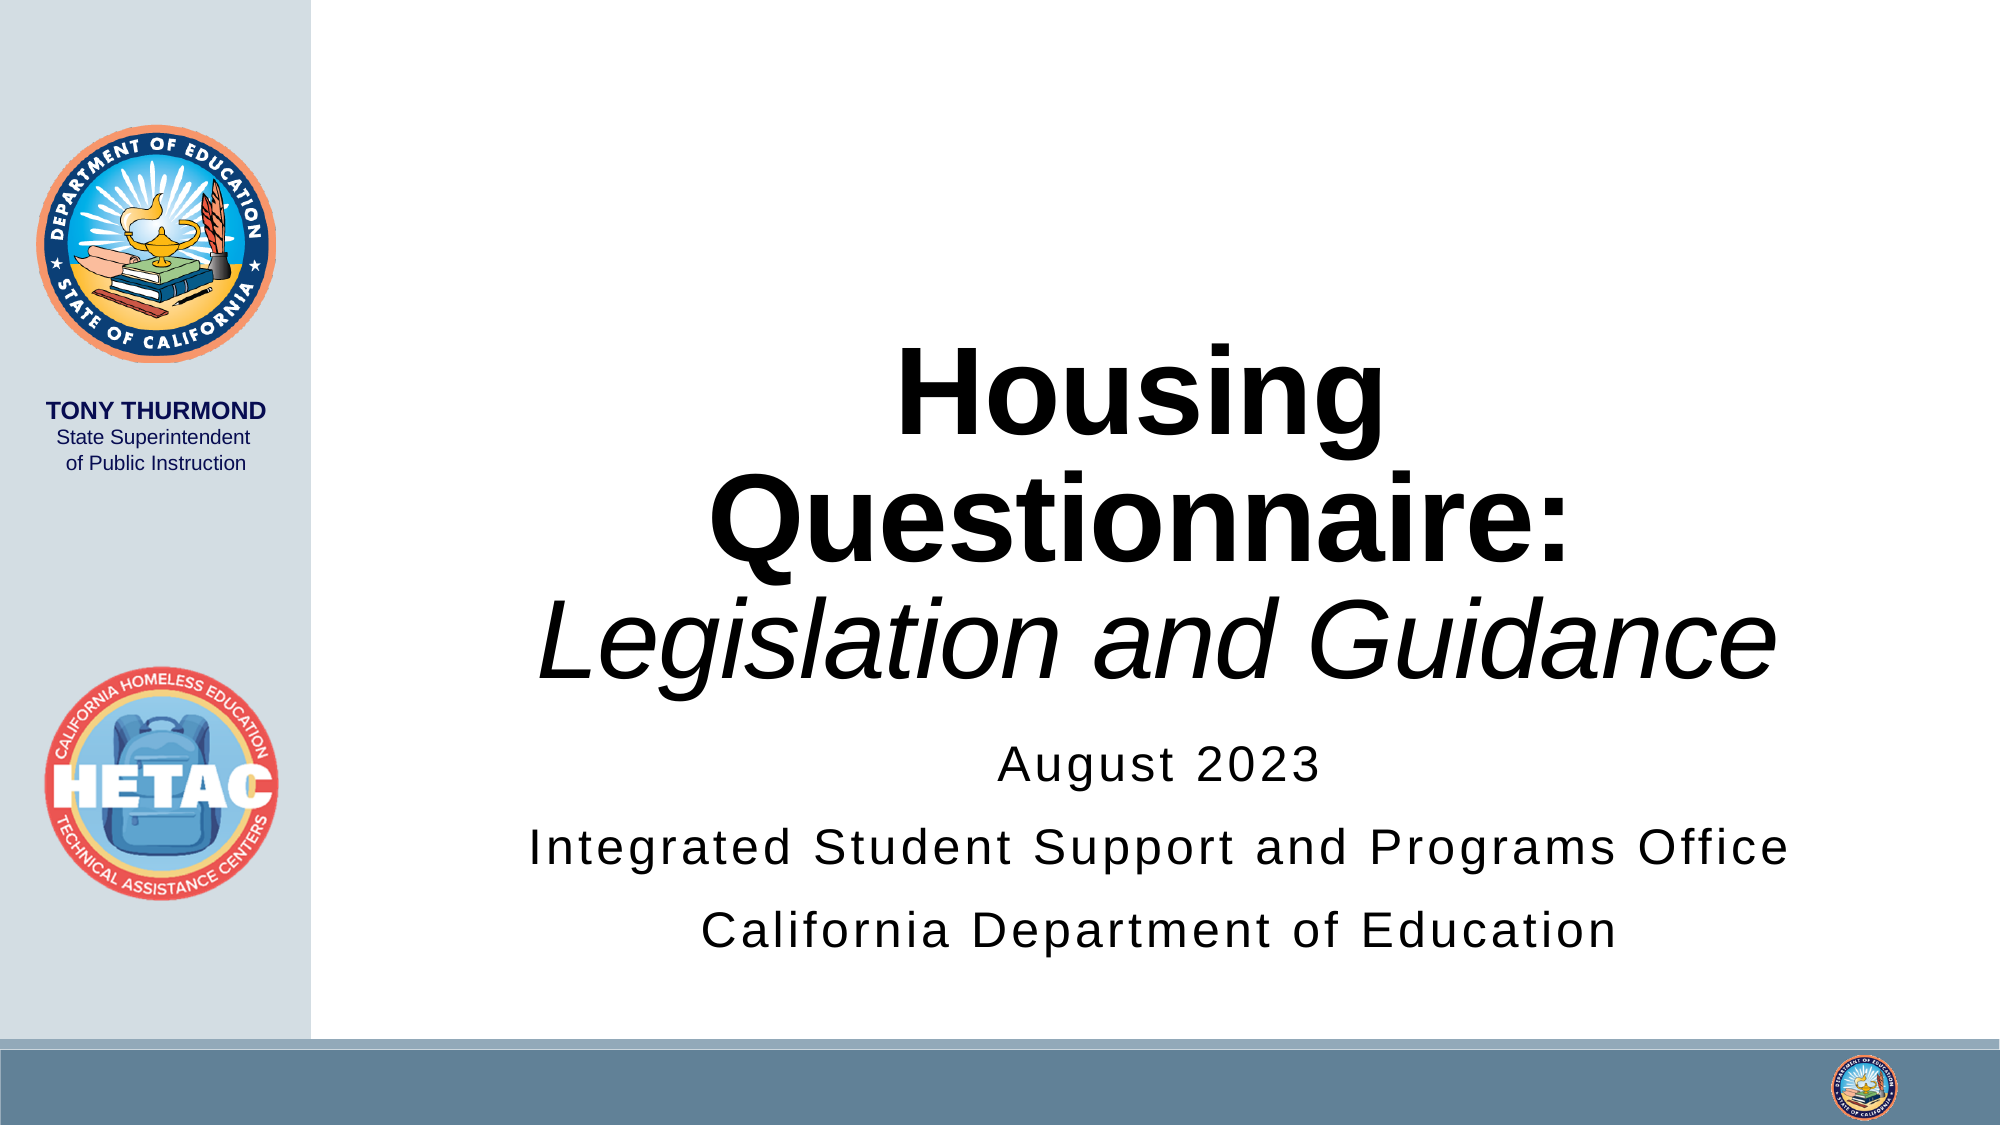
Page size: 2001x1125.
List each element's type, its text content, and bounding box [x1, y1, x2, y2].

picture [1831, 1055, 1899, 1122]
picture [43, 664, 280, 902]
title Housing Questionnaire: Legislation and Guidance [407, 124, 1910, 710]
subtitle August 2023 Integrated Student Support and Programs Office California Department of Education [407, 730, 1910, 1001]
picture [36, 124, 276, 363]
